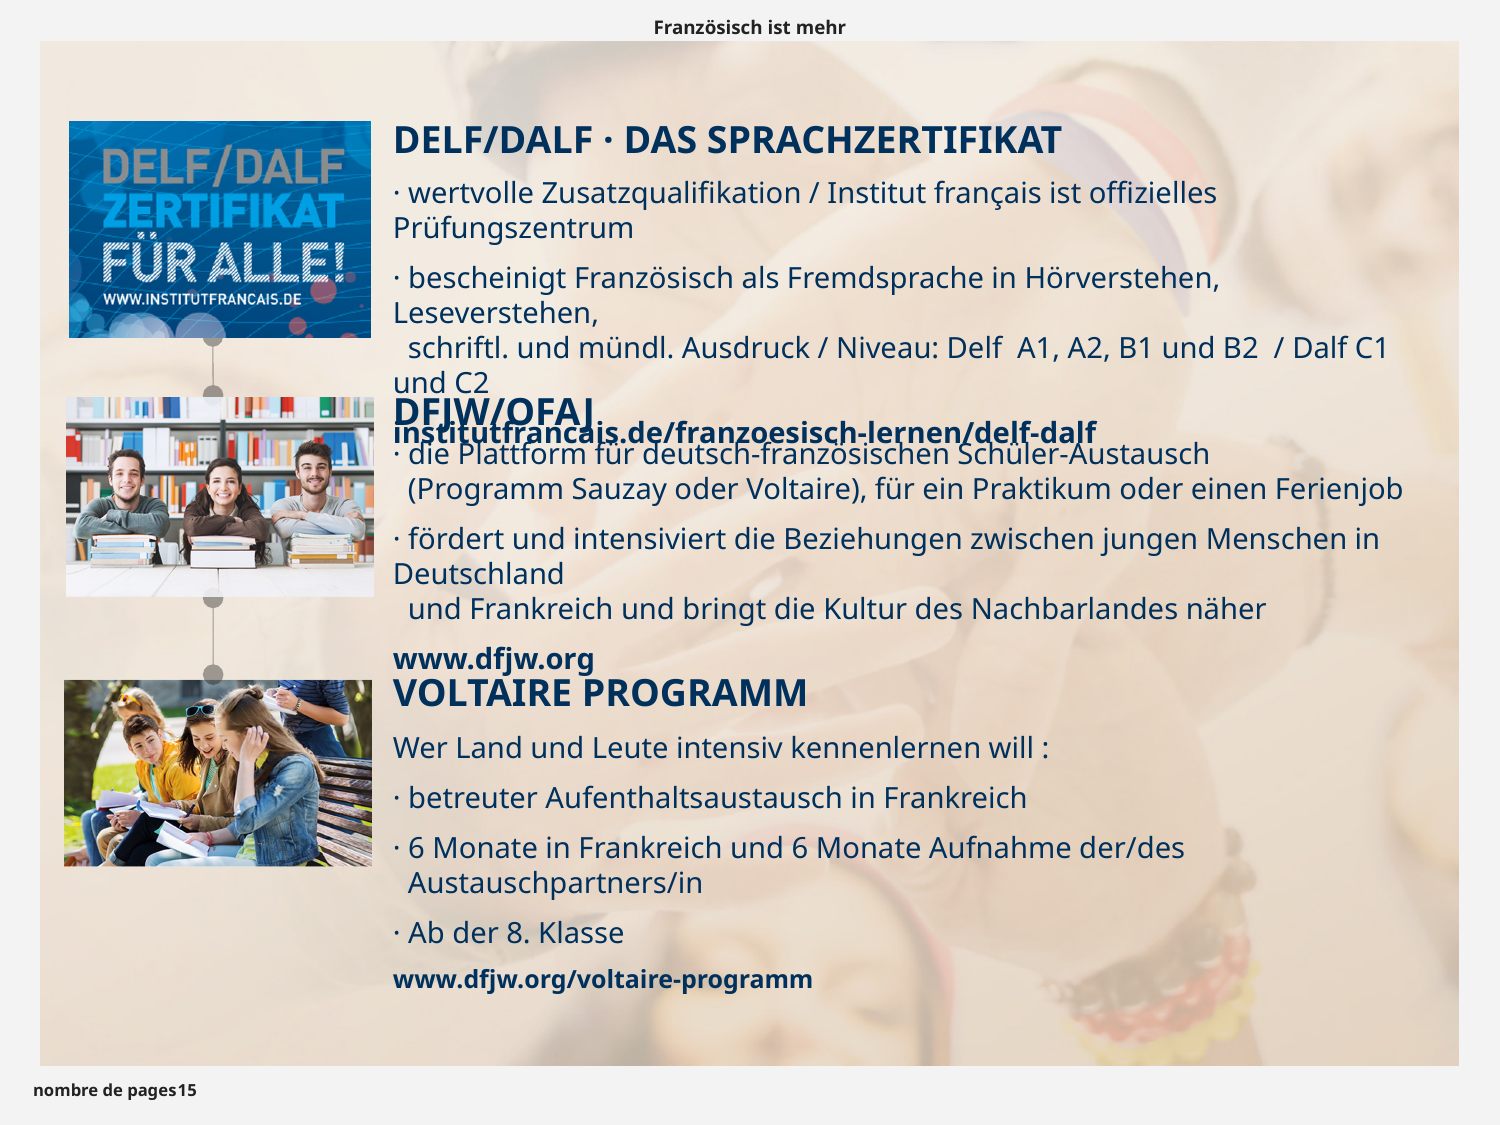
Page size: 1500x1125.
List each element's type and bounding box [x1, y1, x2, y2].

picture [0, 41, 1459, 1066]
